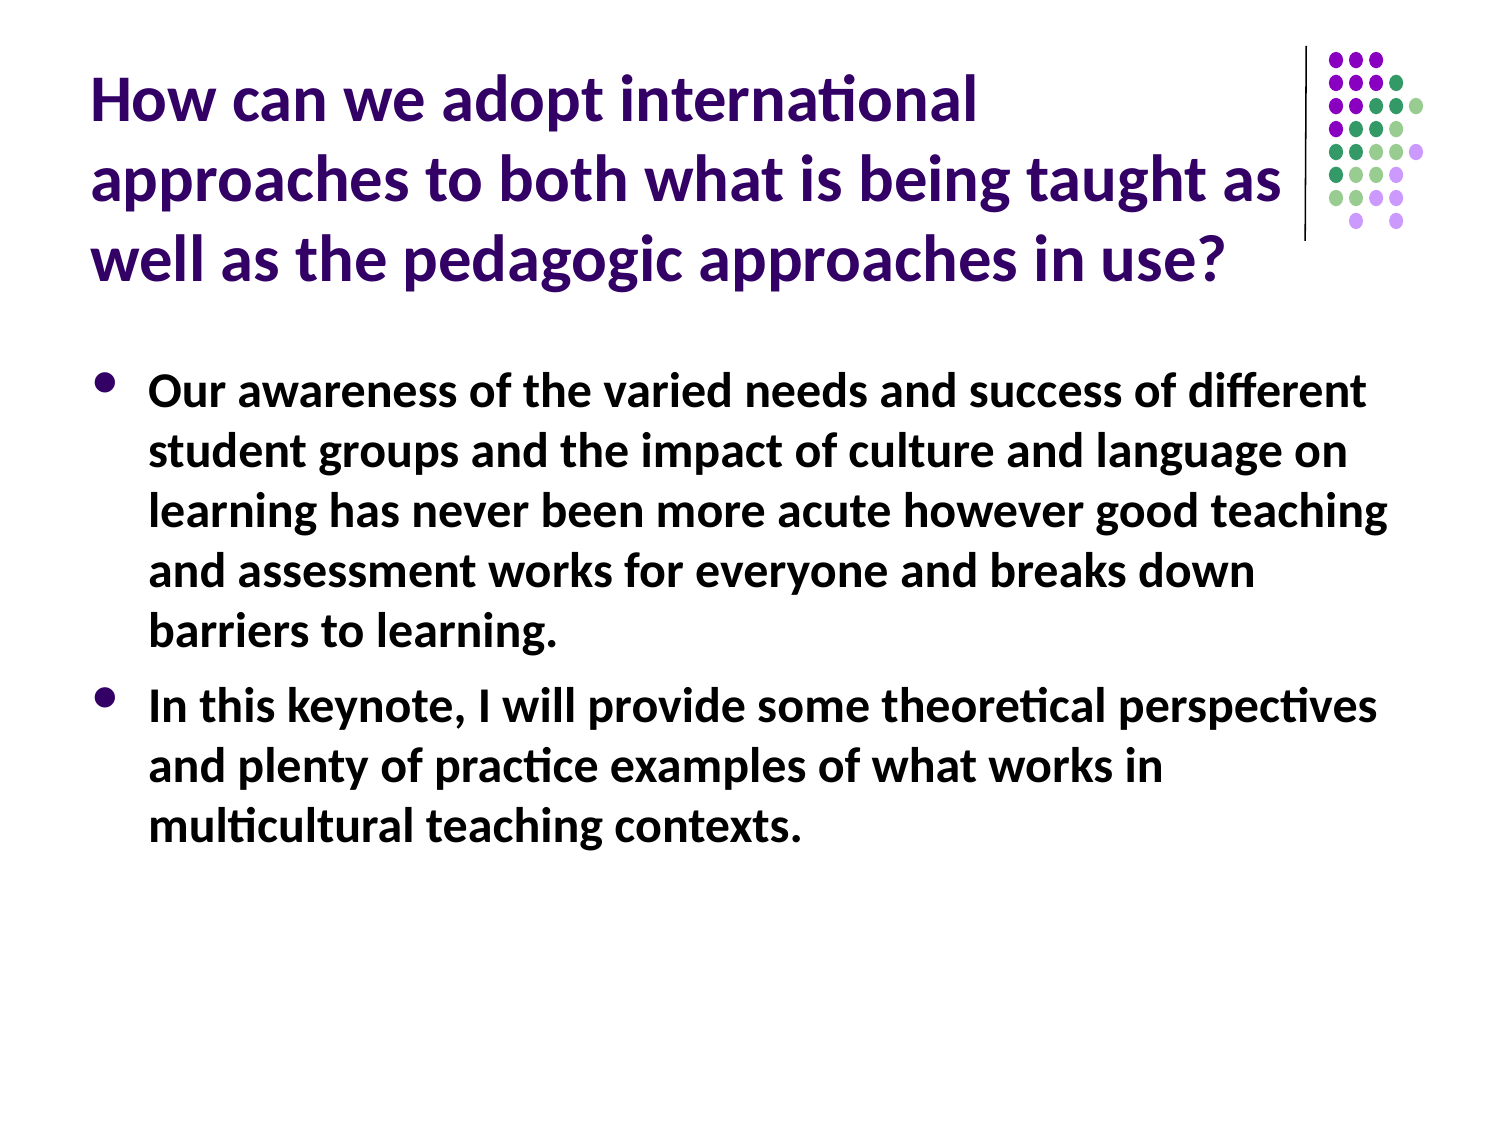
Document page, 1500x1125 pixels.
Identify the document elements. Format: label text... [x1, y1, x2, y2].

title How can we adopt international approaches to both what is being taught as well as the pedagogic approaches in use? [75, 40, 1313, 303]
list Our awareness of the varied needs and success of different student groups and the impact of culture and language on learning has never been more acute however good teaching and assessment works for everyone and breaks down barriers to learning. In this keynote, I will provide some theoretical perspectives and plenty of practice examples of what works in multicultural teaching contexts. [76, 349, 1427, 1039]
